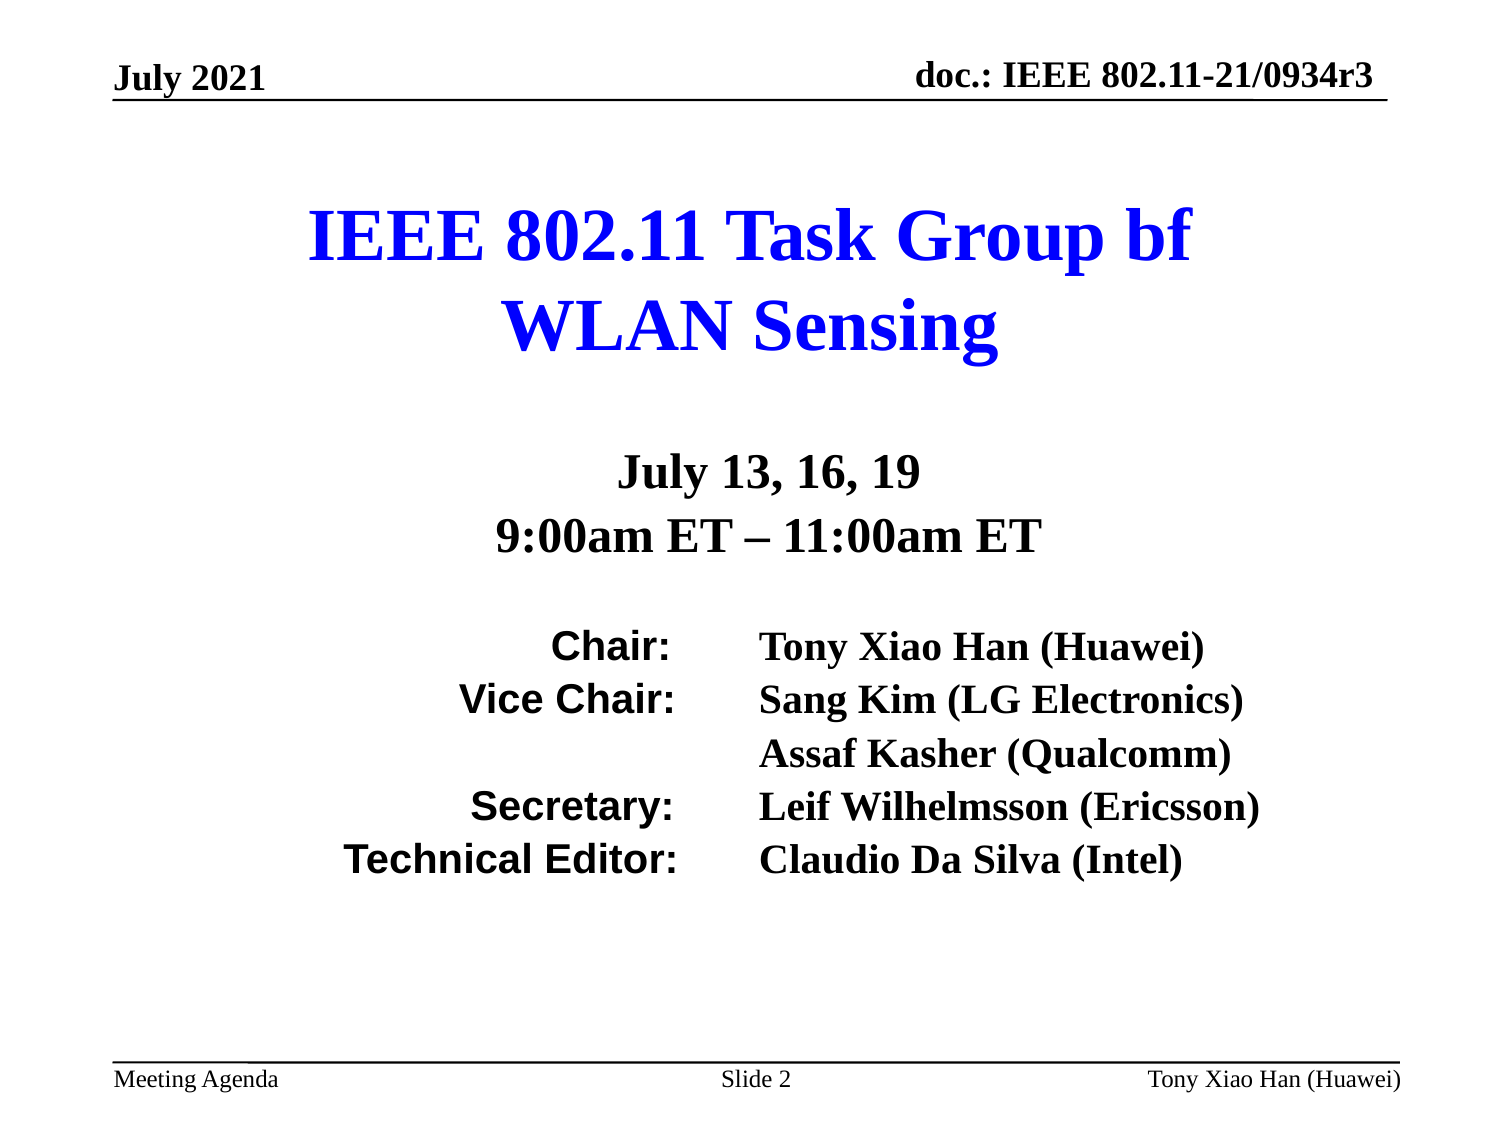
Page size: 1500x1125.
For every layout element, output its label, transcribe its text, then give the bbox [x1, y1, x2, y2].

list July 13, 16, 19 9:00am ET – 11:00am ET Chair: Tony Xiao Han (Huawei) Vice Chair: Sang Kim (LG Electronics) Assaf Kasher (Qualcomm) Secretary: Leif Wilhelmsson (Ericsson) Technical Editor: Claudio Da Silva (Intel) [87, 437, 1450, 950]
slide_number Slide 2 [712, 1061, 800, 1093]
title IEEE 802.11 Task Group bf WLAN Sensing [37, 212, 1463, 388]
footer Tony Xiao Han (Huawei) [999, 1061, 1402, 1093]
